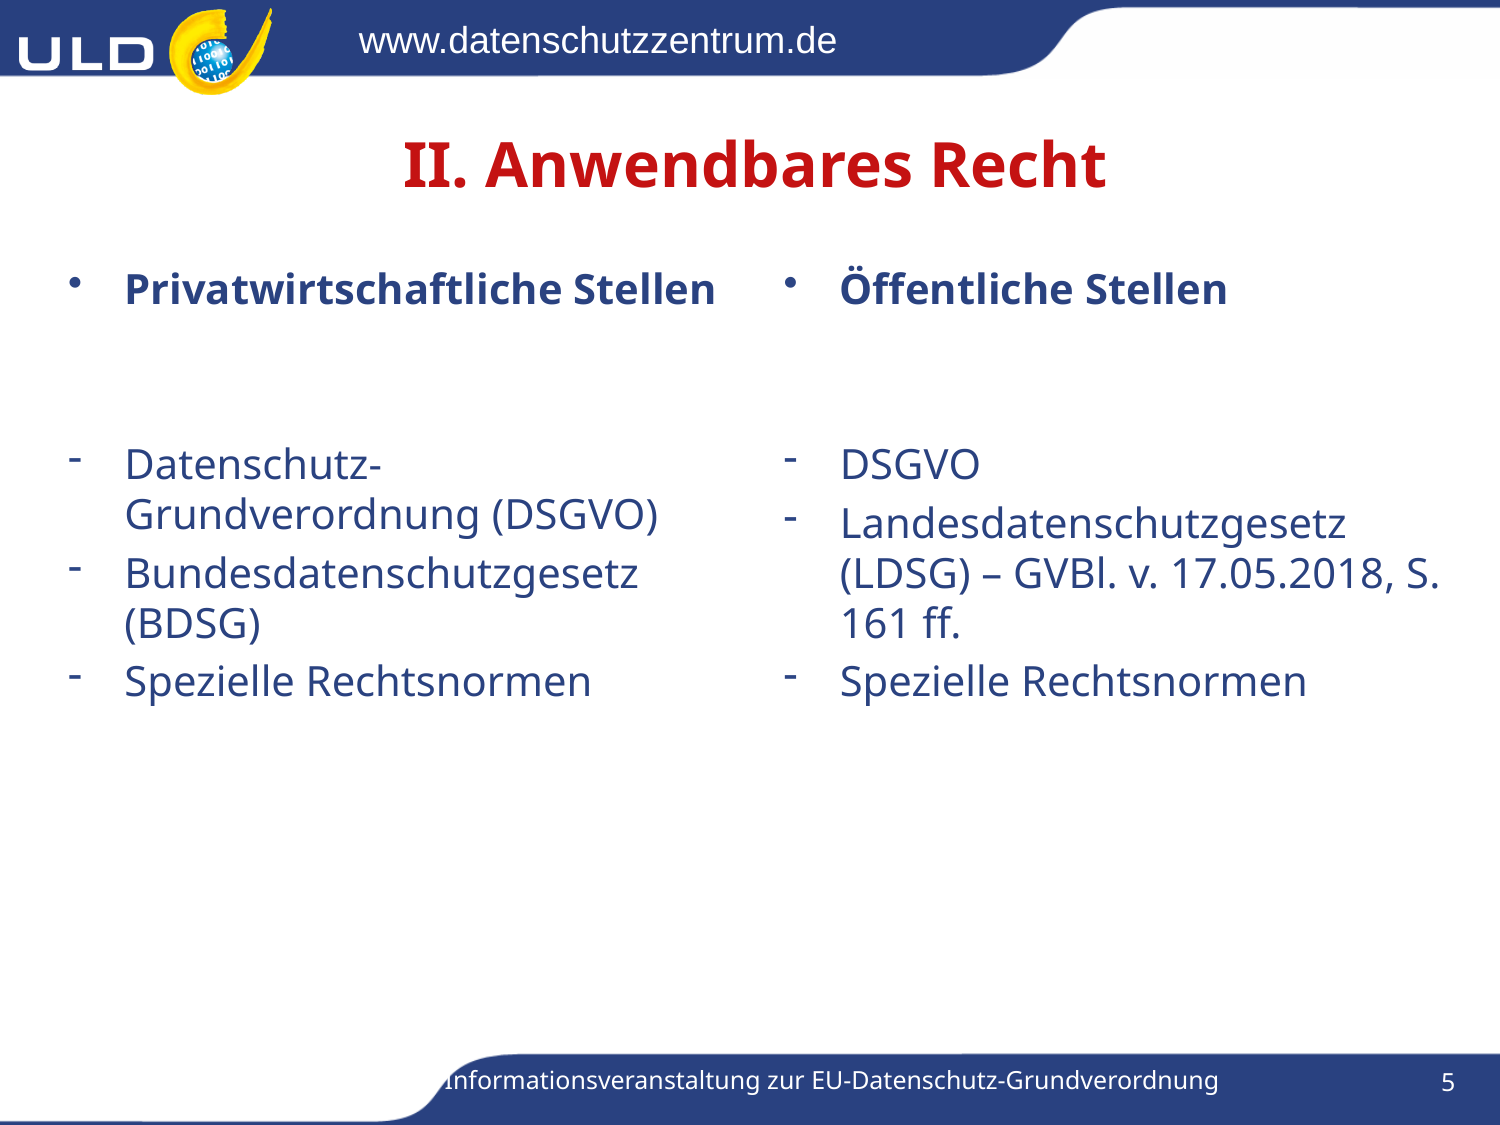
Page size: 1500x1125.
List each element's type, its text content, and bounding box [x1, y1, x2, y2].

list Öffentliche Stellen DSGVO Landesdatenschutzgesetz (LDSG) – GVBl. v. 17.05.2018, S. 161 ff. Spezielle Rechtsnormen [768, 255, 1459, 1047]
picture [0, 0, 1500, 95]
list Privatwirtschaftliche Stellen Datenschutz-Grundverordnung (DSGVO) Bundesdatenschutzgesetz (BDSG) Spezielle Rechtsnormen [53, 255, 744, 1047]
title II. Anwendbares Recht [53, 68, 1459, 257]
footer Informationsveranstaltung zur EU-Datenschutz-Grundverordnung [407, 1057, 1258, 1124]
picture [0, 1051, 1500, 1125]
slide_number 5 [1285, 1058, 1471, 1106]
